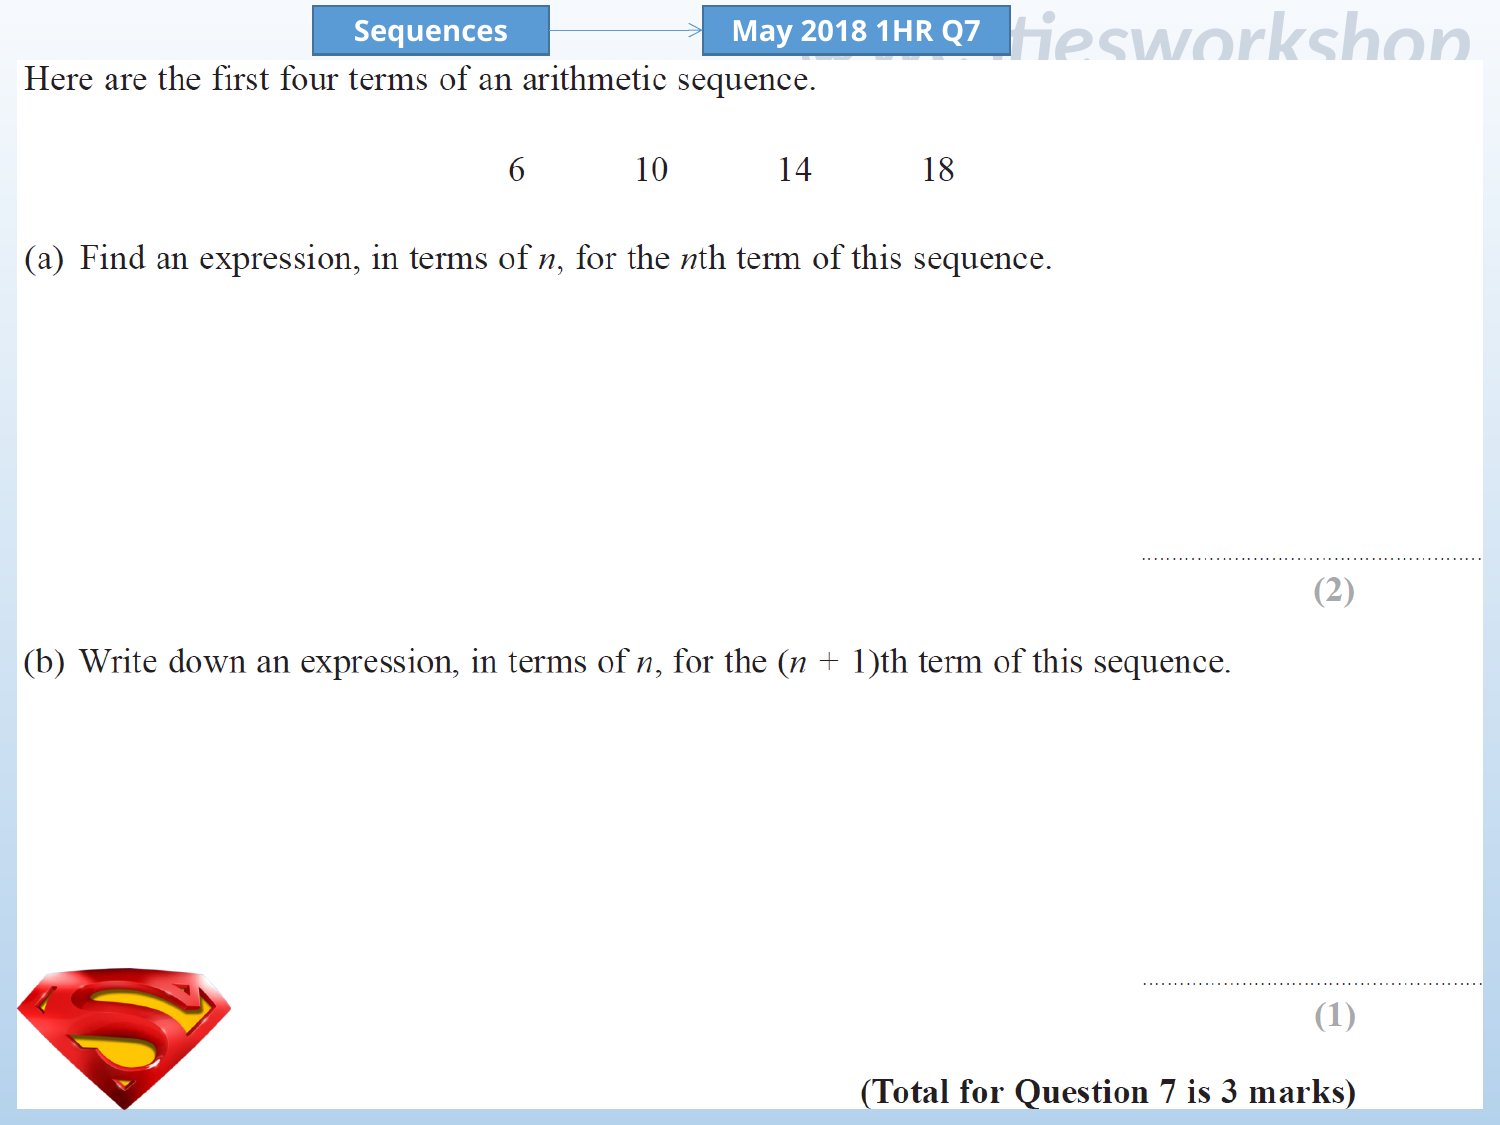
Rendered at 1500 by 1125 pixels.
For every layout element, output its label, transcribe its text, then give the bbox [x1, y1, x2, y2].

text_box May 2018 1HR Q7 [702, 5, 1011, 56]
picture [17, 60, 1483, 1110]
text_box Sequences [312, 5, 550, 56]
